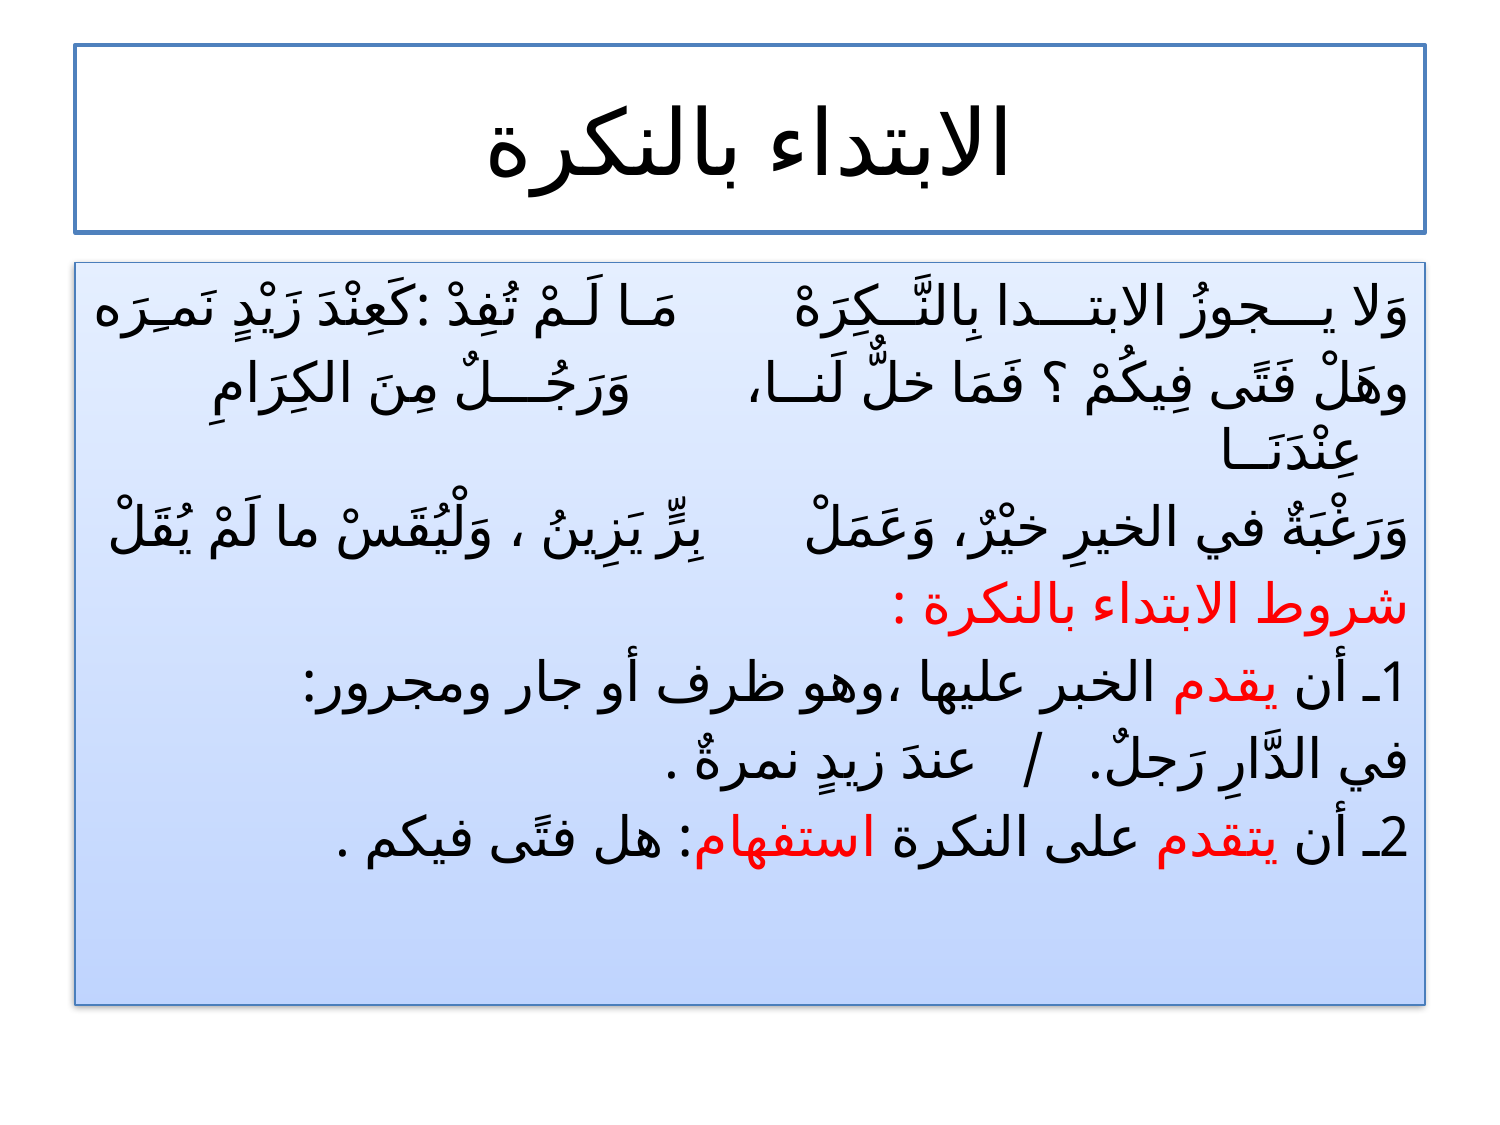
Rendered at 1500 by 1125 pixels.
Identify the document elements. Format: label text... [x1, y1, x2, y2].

title الابتداء بالنكرة [73, 43, 1427, 235]
list وَلا يـــجوزُ الابتـــدا بِالنَّــكِرَهْ مَـا لَـمْ تُفِدْ :كَعِنْدَ زَيْدٍ نَمـِرَه وهَلْ فَتًى فِيكُمْ ؟ فَمَا خلٌّ لَنــا، وَرَجُـــلٌ مِنَ الكِرَامِ عِنْدَنَــا وَرَغْبَةٌ في الخيرِ خيْرٌ، وَعَمَلْ بِرٍّ يَزِينُ ، وَلْيُقَسْ ما لَمْ يُقَلْ شروط الابتداء بالنكرة : 1ـ أن يقدم الخبر عليها ،وهو ظرف أو جار ومجرور: في الدَّارِ رَجلٌ. / عندَ زيدٍ نمرةٌ . 2ـ أن يتقدم على النكرة استفهام: هل فتًى فيكم . [74, 262, 1426, 1006]
